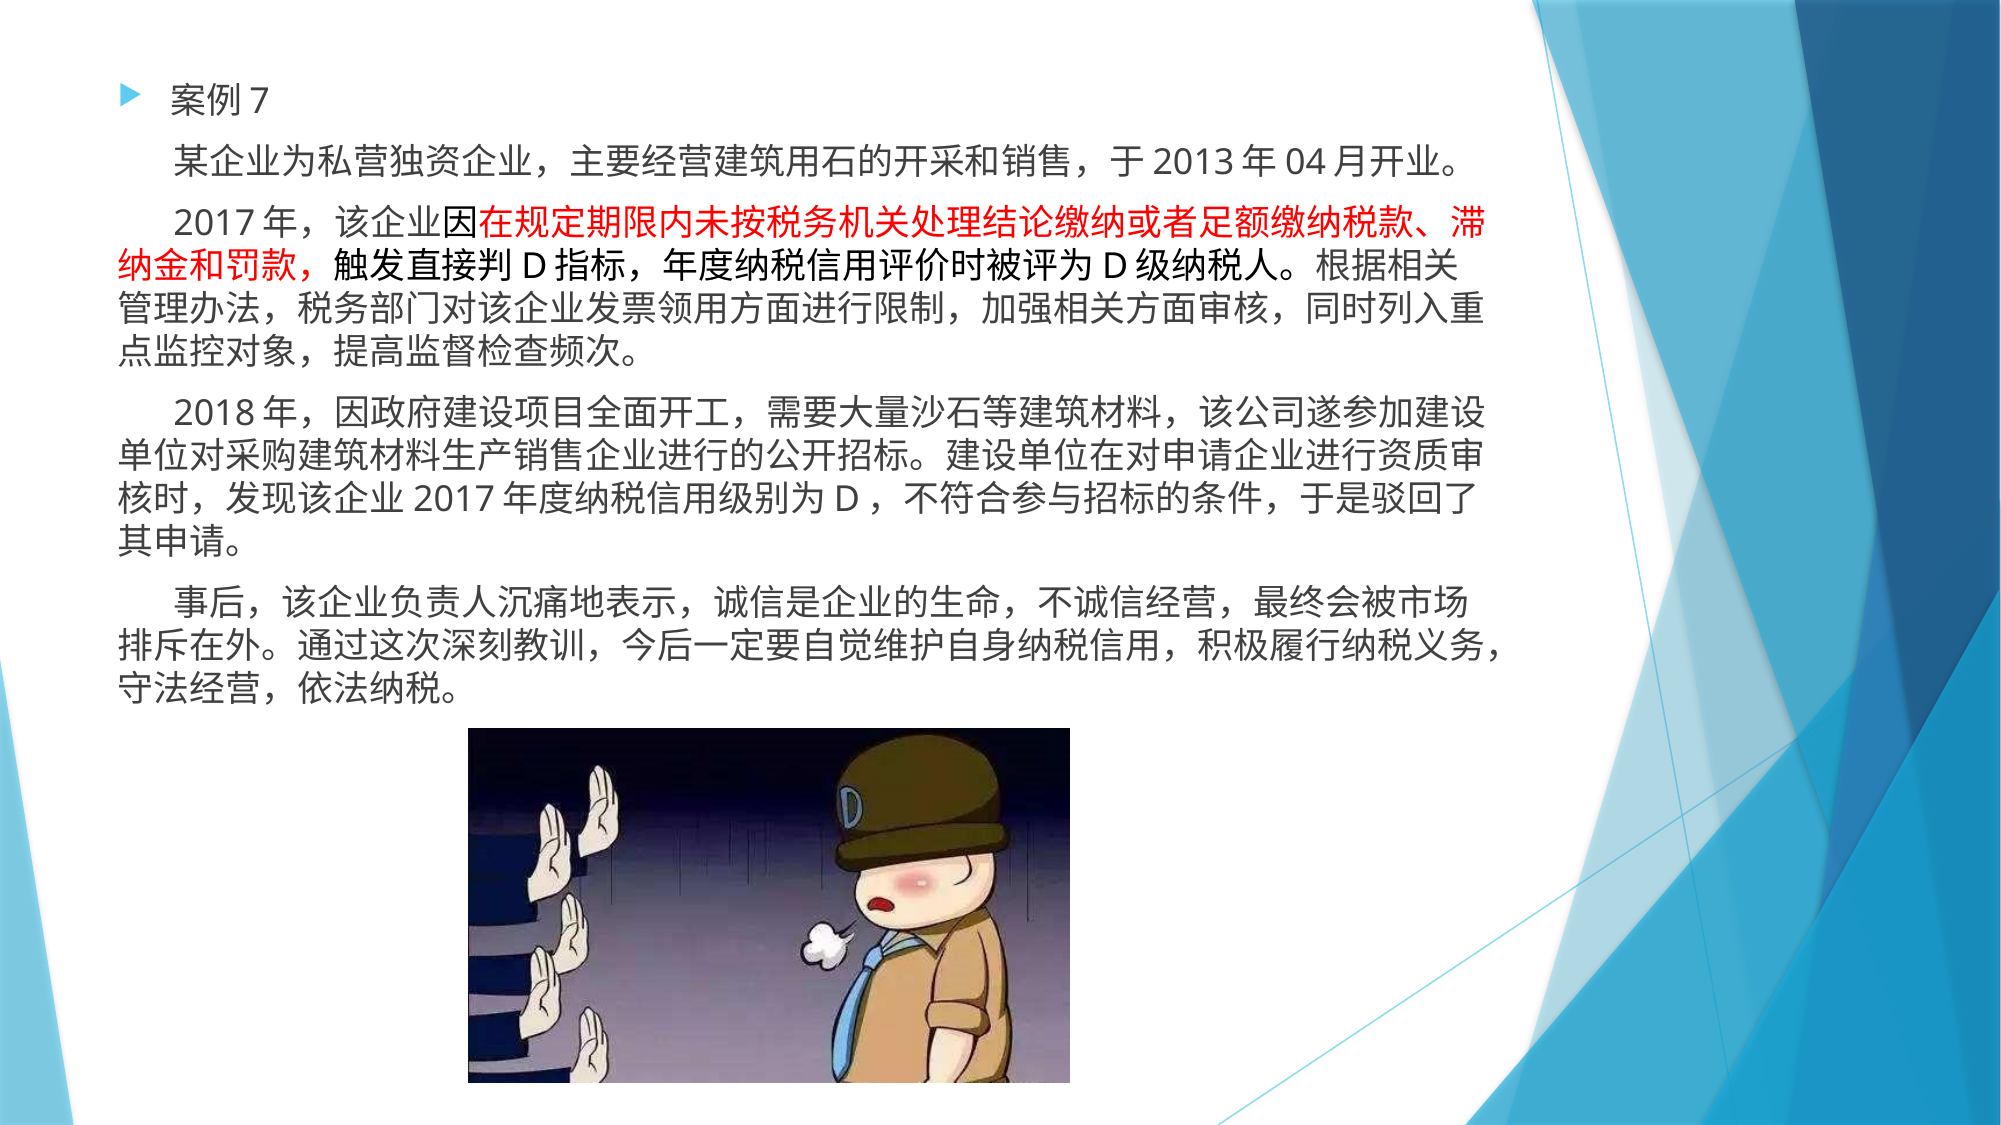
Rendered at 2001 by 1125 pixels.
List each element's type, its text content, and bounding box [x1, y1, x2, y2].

picture [468, 728, 1071, 1083]
list 案例7 某企业为私营独资企业，主要经营建筑用石的开采和销售，于2013年04月开业。 2017年，该企业因在规定期限内未按税务机关处理结论缴纳或者足额缴纳税款、滞纳金和罚款，触发直接判D指标，年度纳税信用评价时被评为D级纳税人。根据相关管理办法，税务部门对该企业发票领用方面进行限制，加强相关方面审核，同时列入重点监控对象，提高监督检查频次。 2018年，因政府建设项目全面开工，需要大量沙石等建筑材料，该公司遂参加建设单位对采购建筑材料生产销售企业进行的公开招标。建设单位在对申请企业进行资质审核时，发现该企业2017年度纳税信用级别为D，不符合参与招标的条件，于是驳回了其申请。 事后，该企业负责人沉痛地表示，诚信是企业的生命，不诚信经营，最终会被市场排斥在外。通过这次深刻教训，今后一定要自觉维护自身纳税信用，积极履行纳税义务，守法经营，依法纳税。 [102, 70, 1504, 729]
